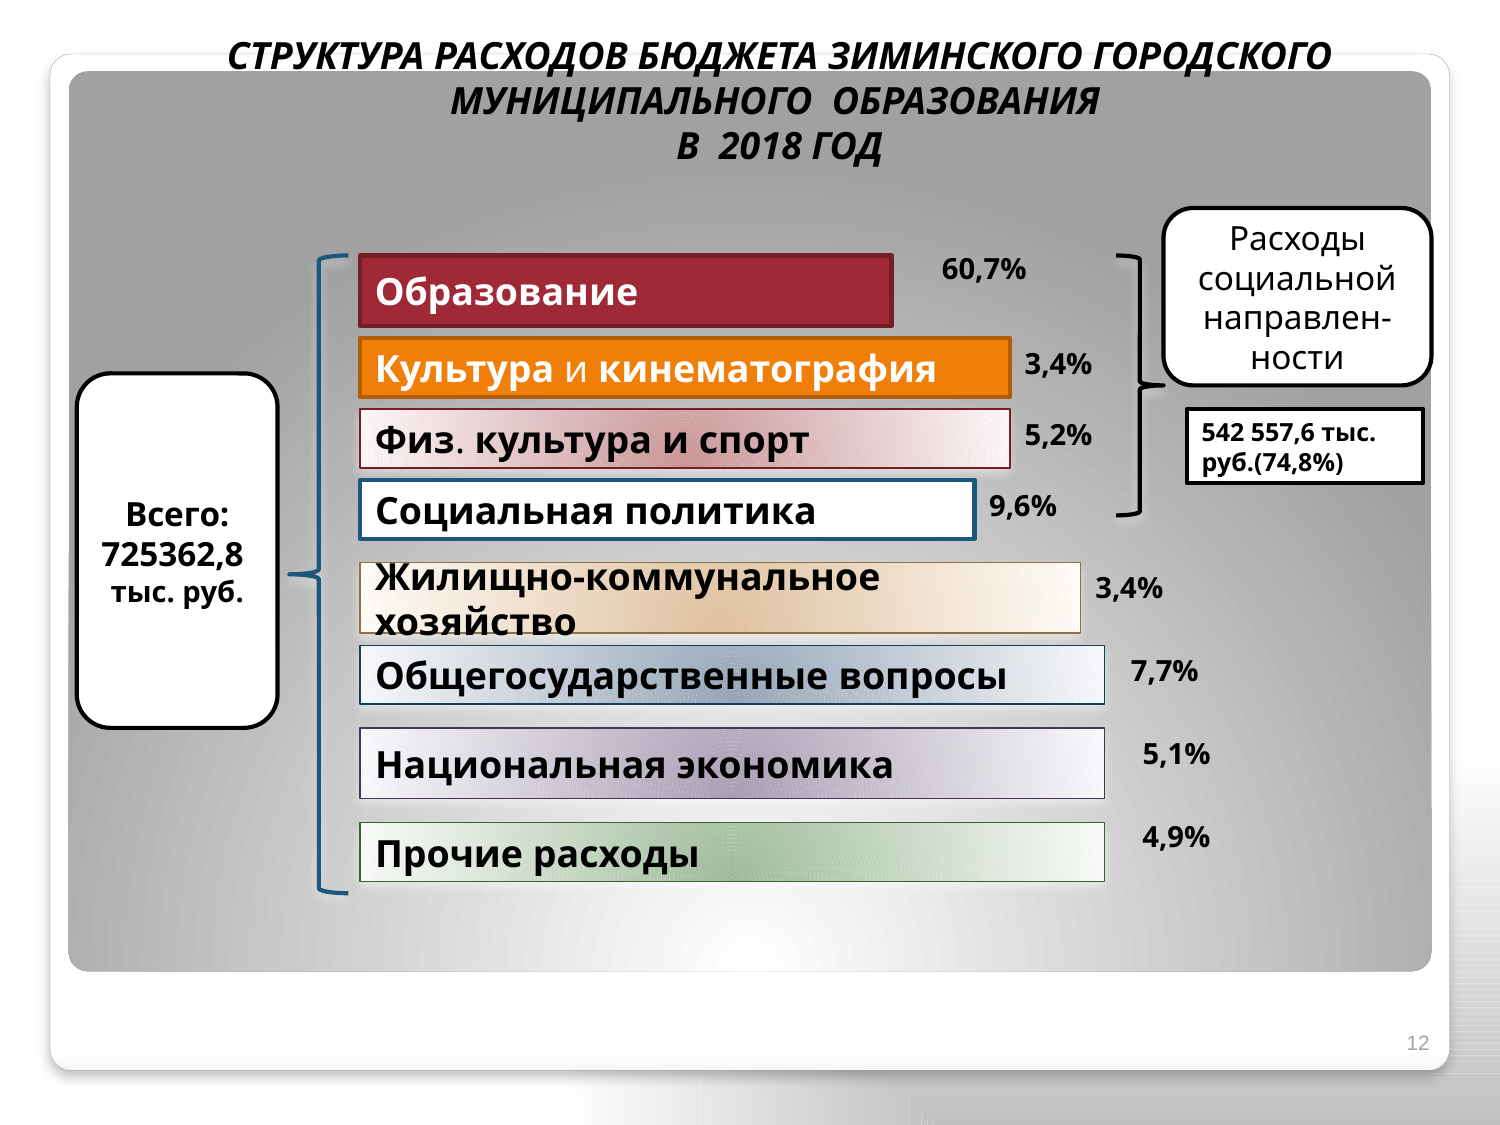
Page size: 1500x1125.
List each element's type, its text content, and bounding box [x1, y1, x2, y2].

text_box 542 557,6 тыс. руб.(74,8%) [1185, 407, 1425, 485]
text_box 3,4% [1080, 562, 1223, 613]
text_box 7,7% [1116, 645, 1246, 695]
text_box Физ. культура и спорт [359, 408, 1011, 469]
text_box Культура и кинематография [358, 336, 1012, 399]
text_box Расходы социальной направлен- ности [1161, 205, 1434, 388]
text_box Жилищно-коммунальное хозяйство [359, 562, 1081, 634]
text_box Социальная политика [358, 478, 977, 541]
text_box Образование [358, 253, 894, 328]
text_box [1116, 253, 1142, 337]
text_box 5,1% [1127, 727, 1294, 778]
text_box 60,7% [927, 243, 1105, 294]
text_box Всего: 725362,8 тыс. руб. [74, 371, 280, 730]
text_box [1116, 382, 1166, 517]
text_box [287, 253, 349, 896]
text_box СТРУКТУРА РАСХОДОВ БЮДЖЕТА ЗИМИНСКОГО ГОРОДСКОГО МУНИЦИПАЛЬНОГО ОБРАЗОВАНИЯ В 2018 ГОД [124, 24, 1436, 175]
text_box 9,6% [974, 479, 1128, 530]
text_box Общегосударственные вопросы [359, 645, 1105, 705]
text_box Прочие расходы [359, 822, 1105, 882]
text_box 5,2% [1009, 408, 1140, 459]
slide_number 12 [1369, 1002, 1445, 1063]
text_box Национальная экономика [359, 727, 1105, 799]
text_box 4,9% [1127, 810, 1258, 861]
text_box 3,4% [1009, 337, 1147, 388]
